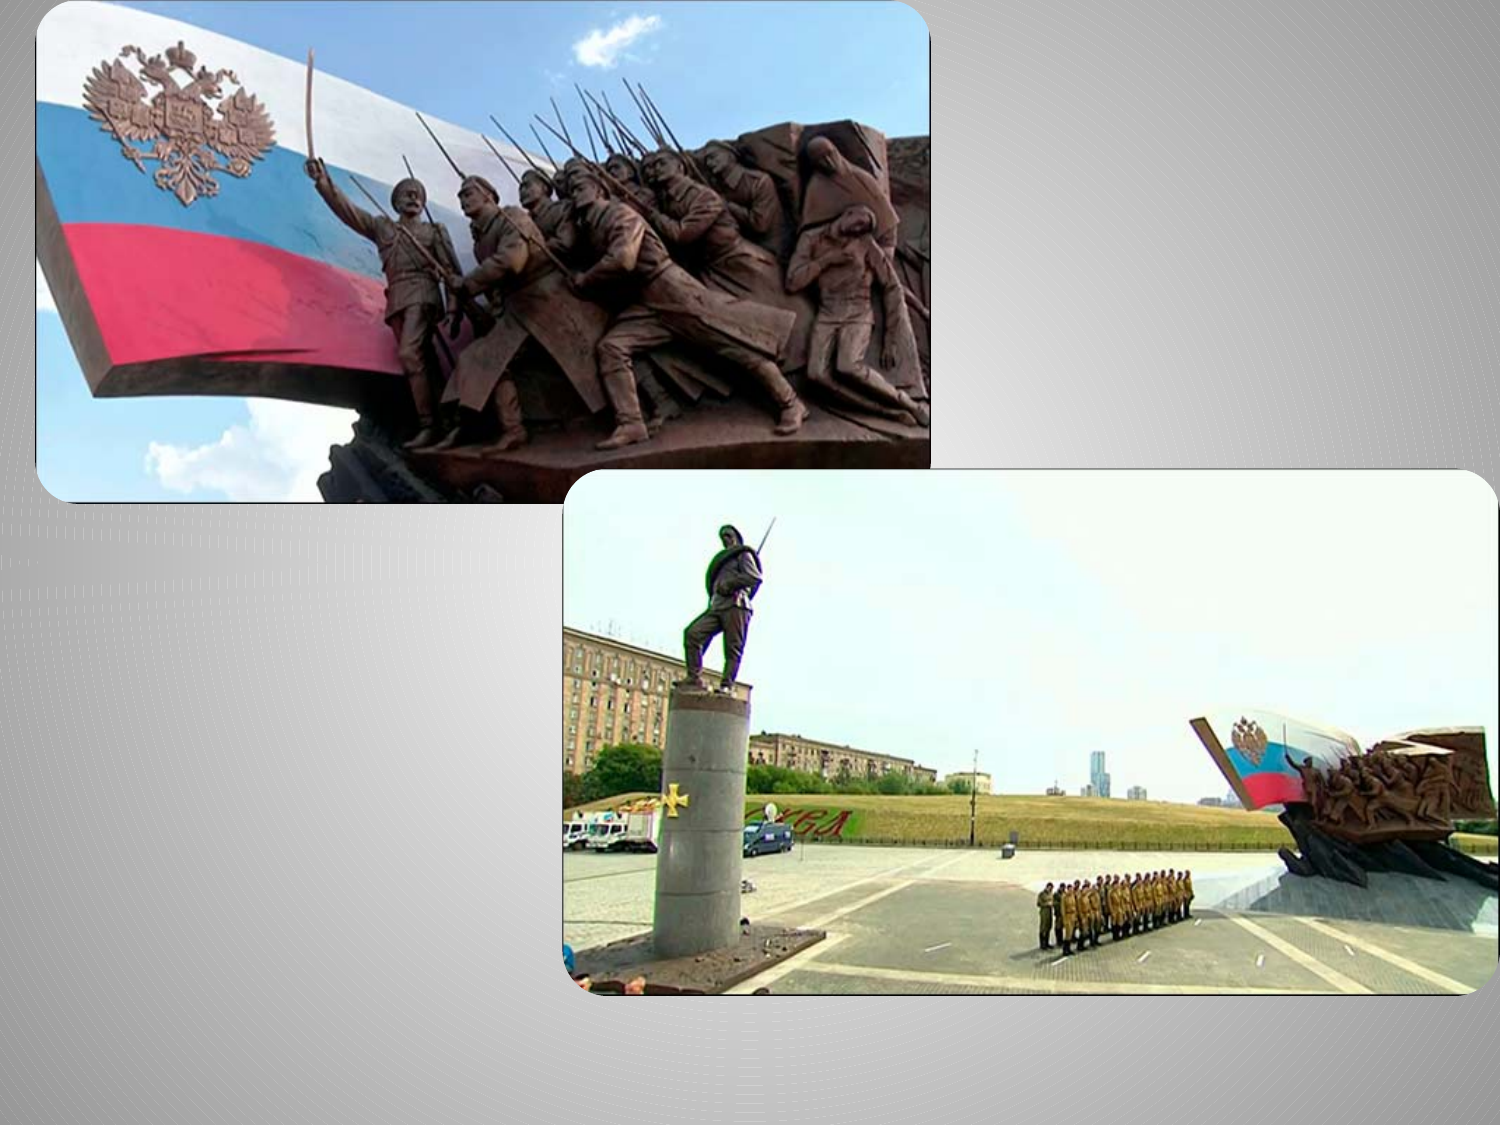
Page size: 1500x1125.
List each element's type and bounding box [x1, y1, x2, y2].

picture [34, 0, 1500, 997]
